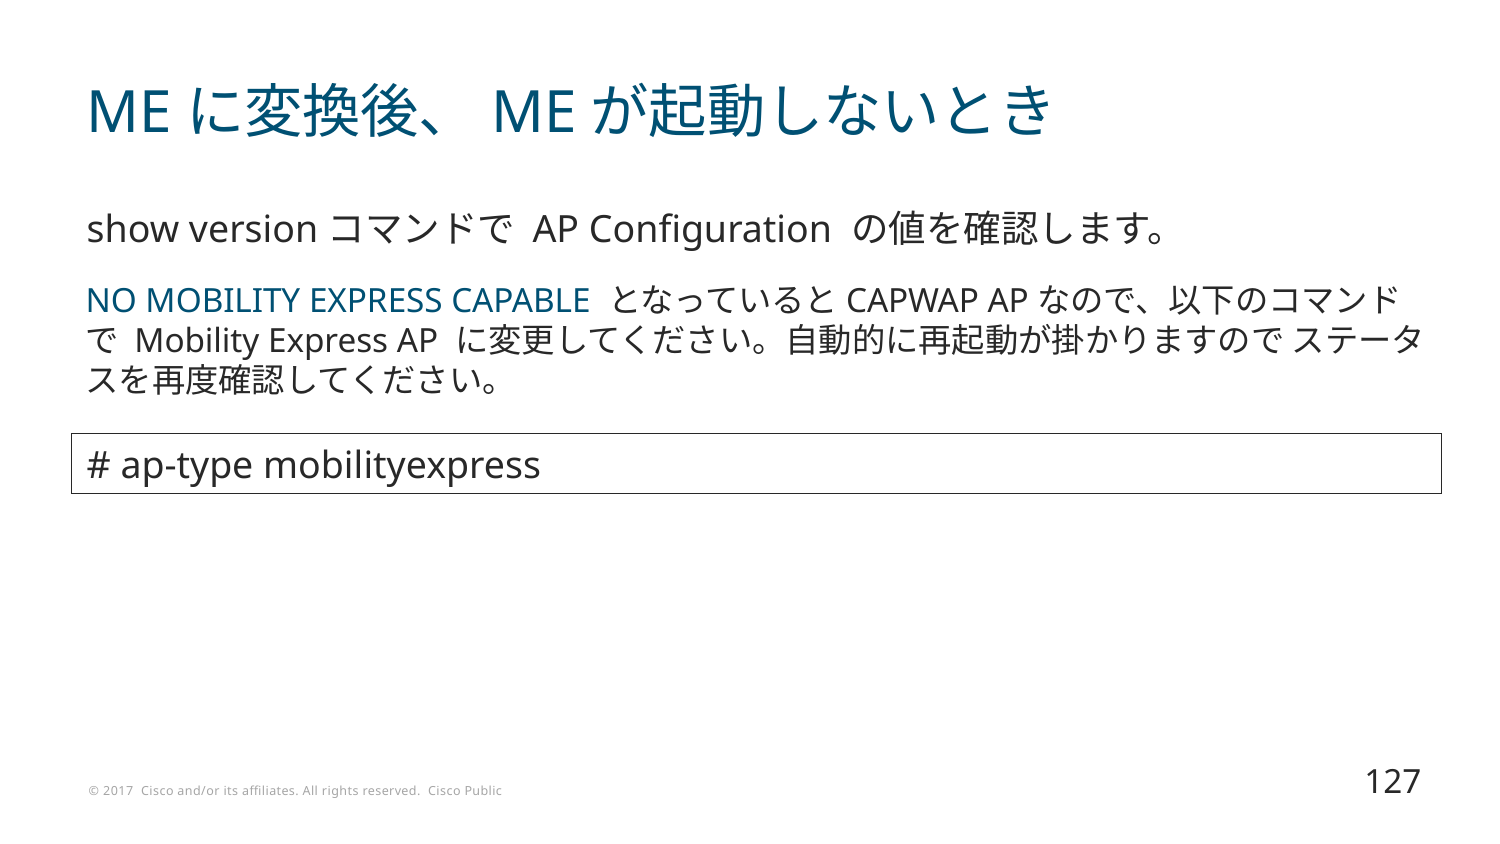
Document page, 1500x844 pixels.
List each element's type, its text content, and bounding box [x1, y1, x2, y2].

title MEに変換後、MEが起動しないとき [71, 55, 1441, 176]
text_box NO MOBILITY EXPRESS CAPABLE となっているとCAPWAP APなので、以下のコマンドで Mobility Express AP に変更してください。自動的に再起動が掛かりますので ステータスを再度確認してください。 [70, 271, 1441, 407]
text_box # ap-type mobilityexpress [71, 433, 1442, 494]
text_box show versionコマンドで AP Configuration の値を確認します。 [71, 197, 1442, 257]
